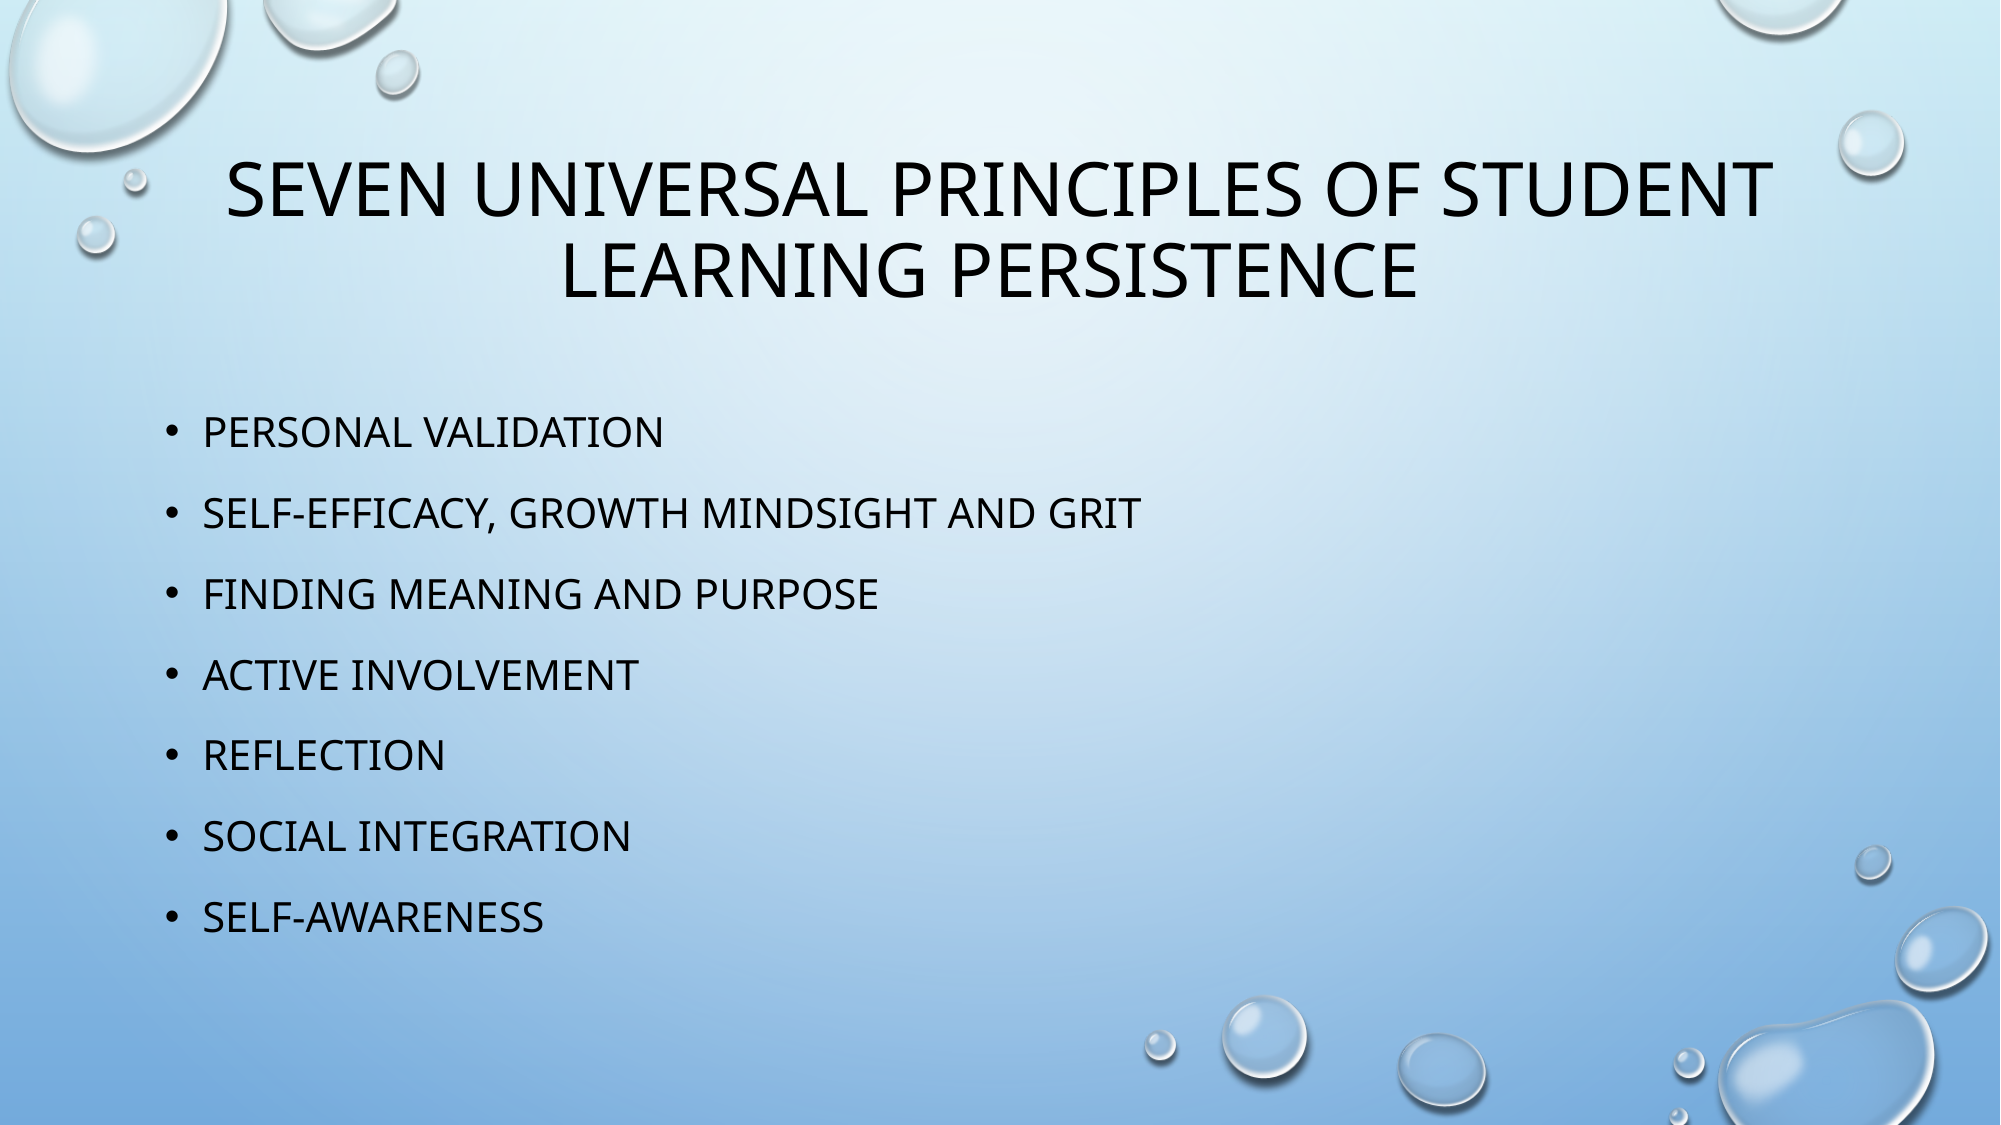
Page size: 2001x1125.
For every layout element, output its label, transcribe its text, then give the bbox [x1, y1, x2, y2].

list Personal validation Self-efficacy, growth mindsight and grit Finding meaning and purpose Active involvement Reflection Social integration Self-awareness [149, 388, 1850, 950]
picture [0, 0, 2000, 1125]
title Seven universal principles of student learning persistence [149, 101, 1851, 364]
